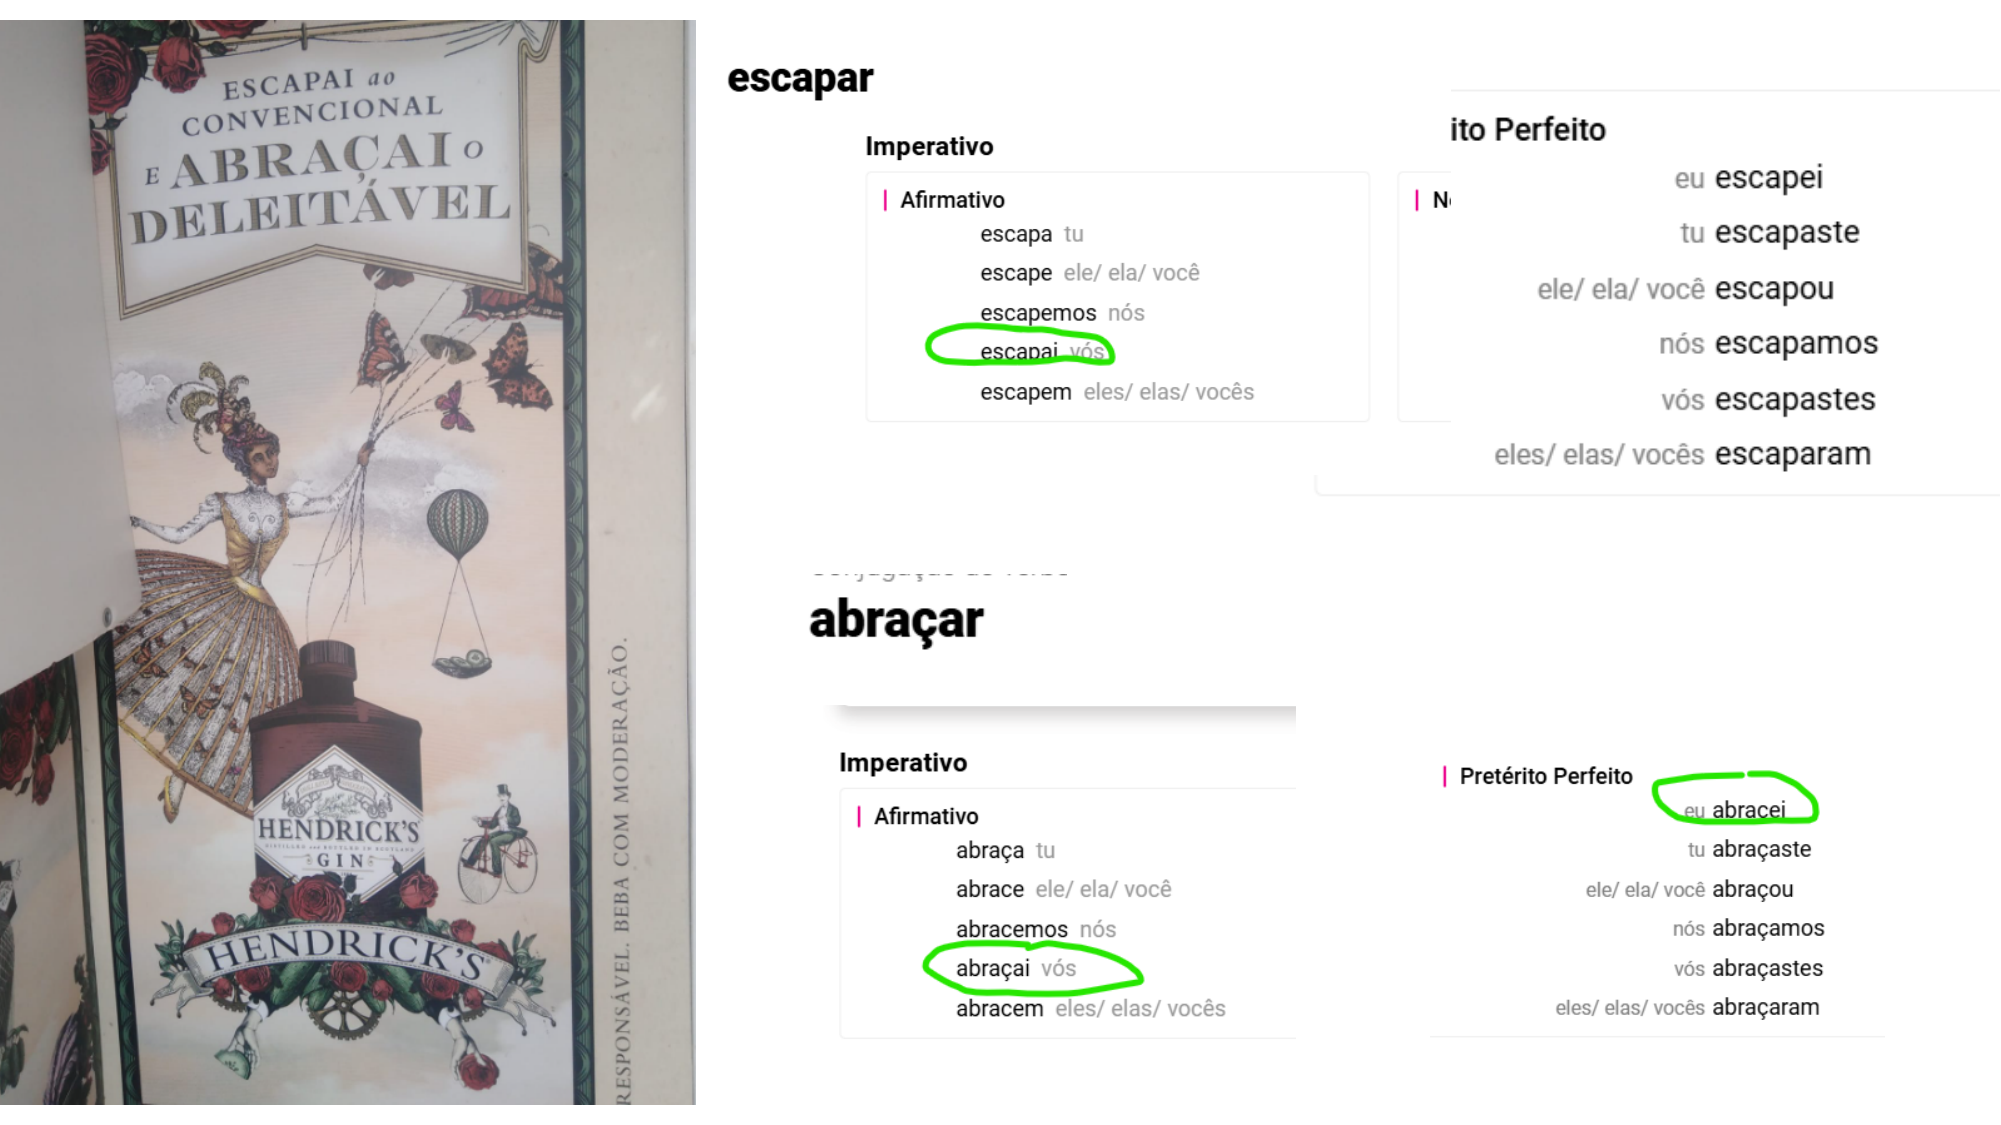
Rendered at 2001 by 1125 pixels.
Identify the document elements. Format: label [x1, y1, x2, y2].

picture [822, 705, 1297, 1088]
picture [701, 25, 2000, 508]
picture [1430, 748, 1886, 1040]
picture [0, 20, 696, 1105]
picture [763, 574, 1067, 687]
